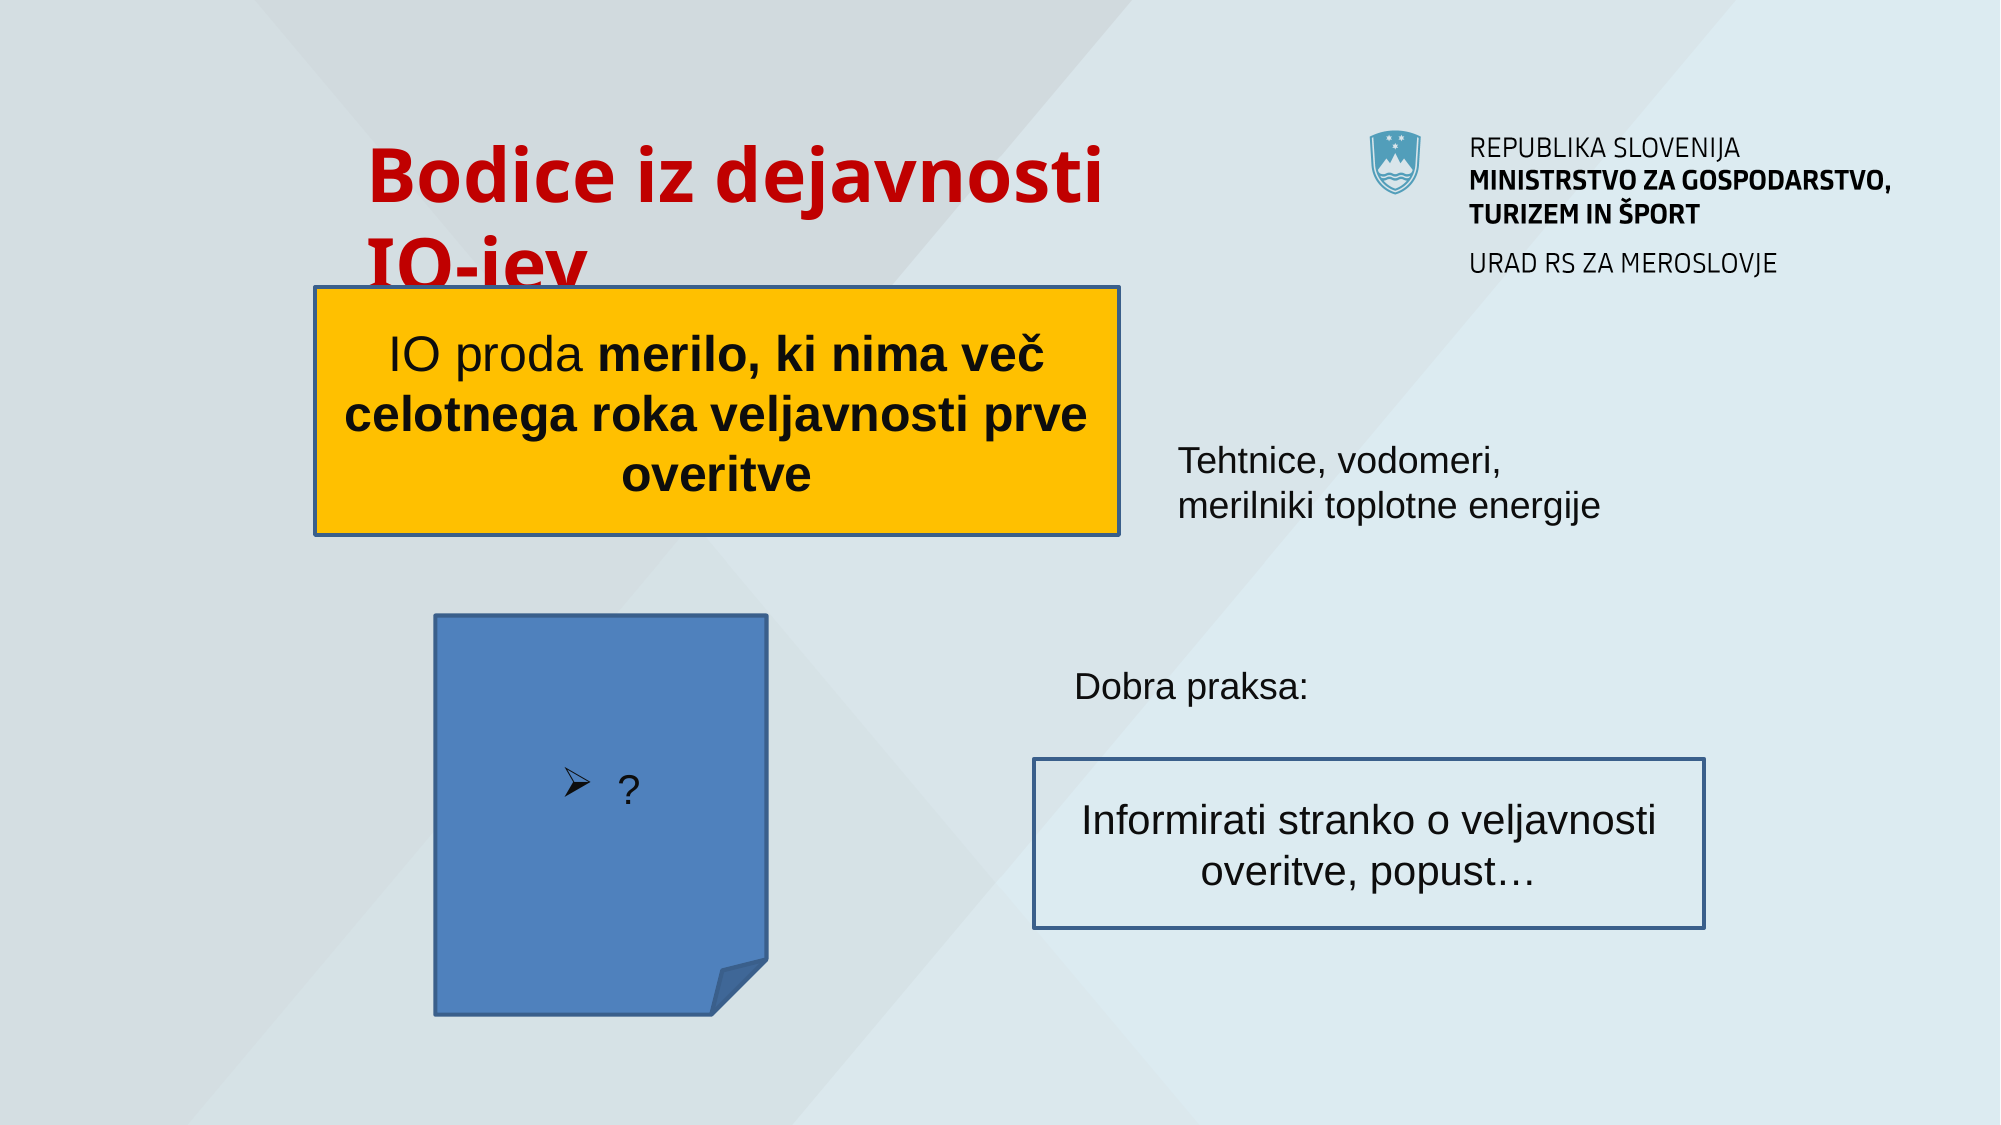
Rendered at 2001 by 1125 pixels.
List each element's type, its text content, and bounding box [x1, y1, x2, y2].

text_box Dobra praksa: [1059, 655, 1361, 715]
picture [0, 0, 2001, 1125]
title Bodice iz dejavnosti IO-jev [366, 127, 1219, 219]
text_box IO proda merilo, ki nima več celotnega roka veljavnosti prve overitve [313, 285, 1121, 537]
text_box ? [433, 613, 769, 1017]
text_box Tehtnice, vodomeri, merilniki toplotne energije [1162, 428, 1646, 534]
text_box Informirati stranko o veljavnosti overitve, popust… [1032, 757, 1706, 930]
